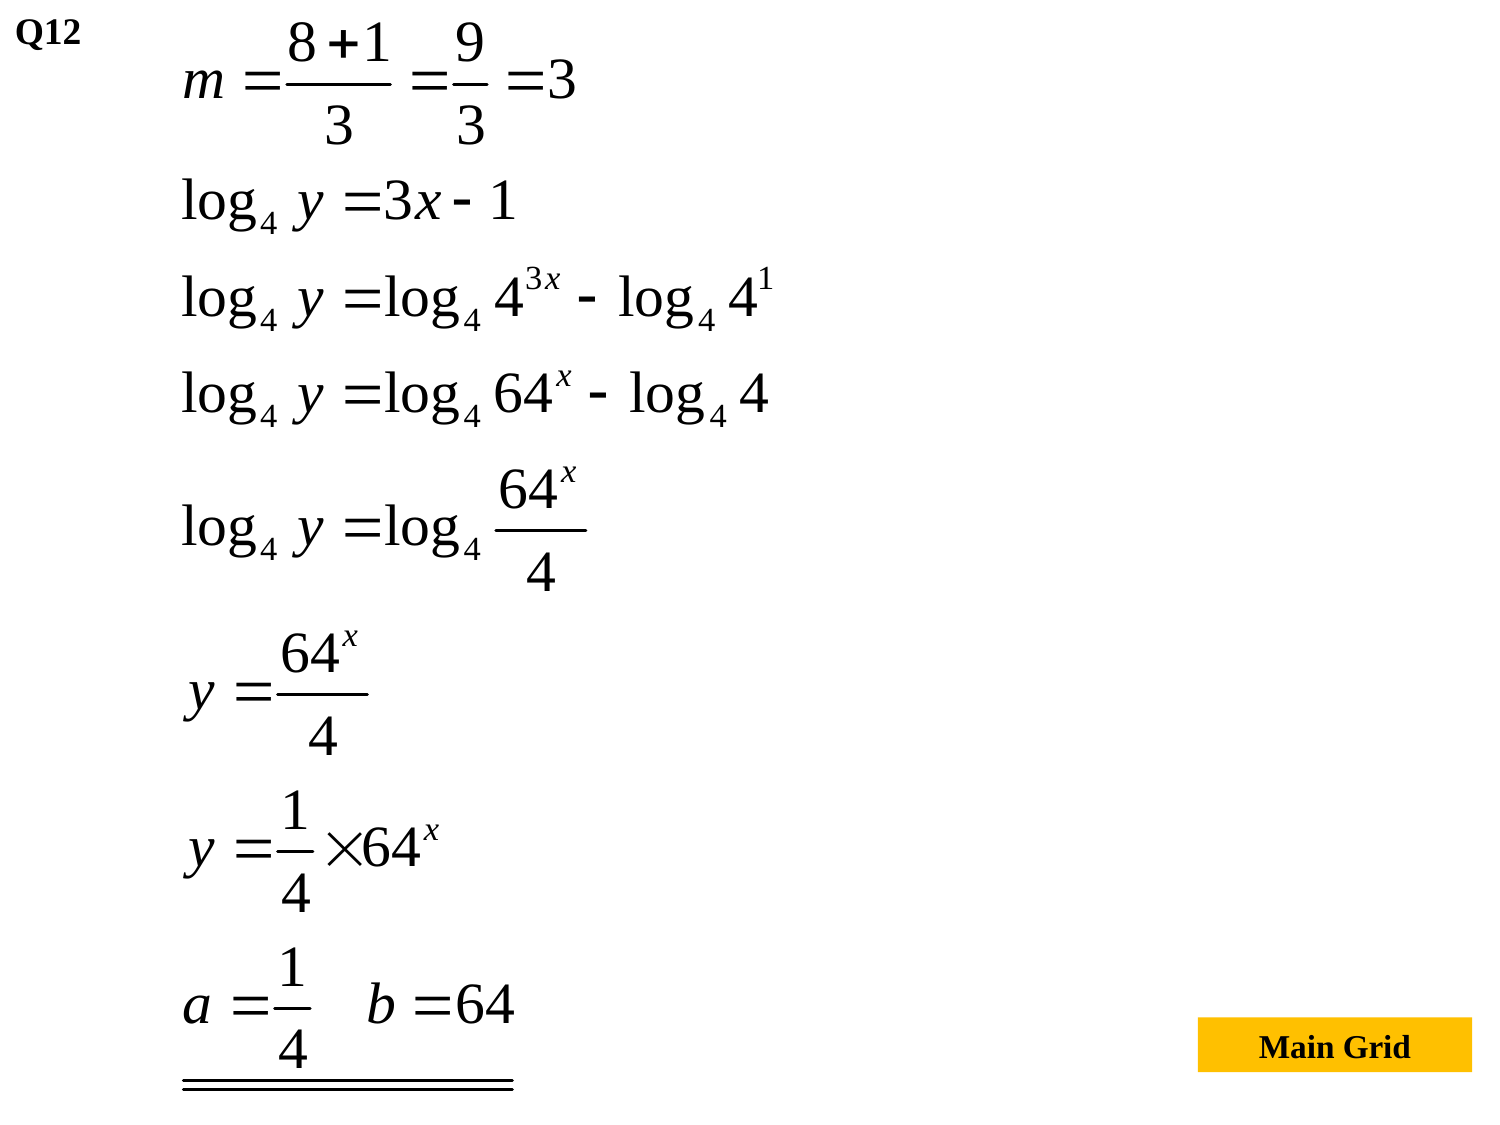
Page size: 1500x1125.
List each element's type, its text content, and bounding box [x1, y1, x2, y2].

text_box Main Grid [1197, 1017, 1473, 1073]
text_box Q12 [0, 0, 174, 60]
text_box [173, 6, 791, 1106]
